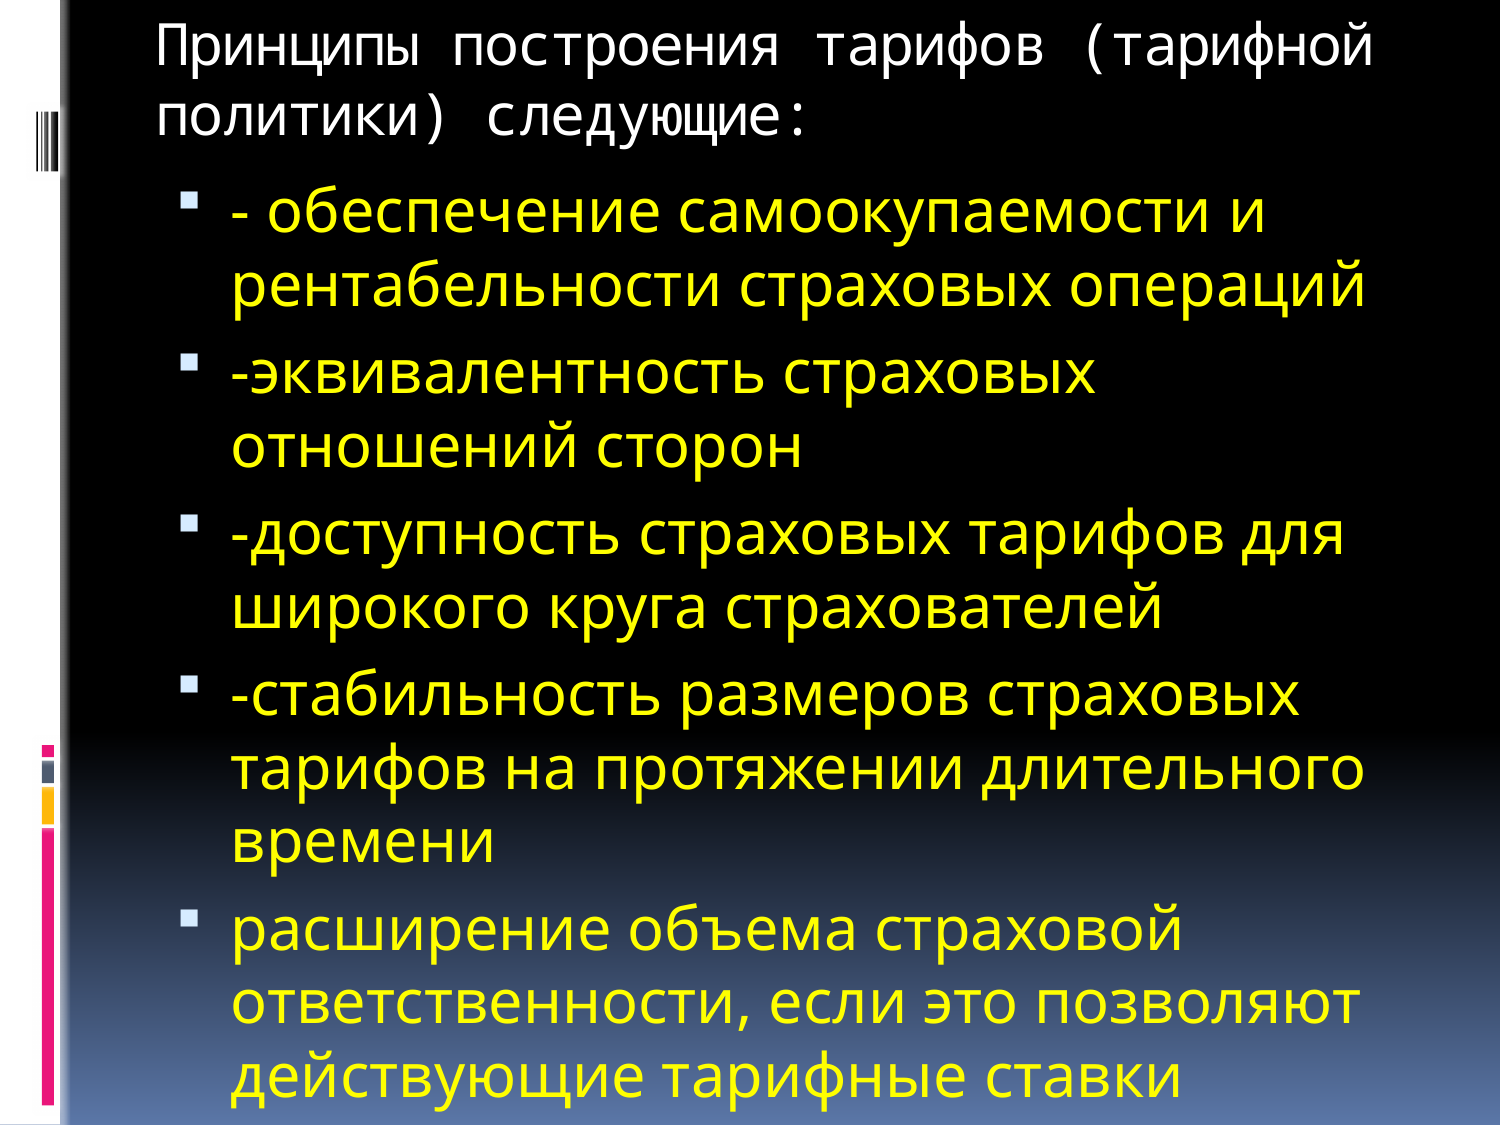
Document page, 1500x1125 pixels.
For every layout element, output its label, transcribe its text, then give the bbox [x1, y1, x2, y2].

title Принципы построения тарифов (тарифной политики) следующие: [140, 0, 1416, 150]
list - обеспечение самоокупаемости и рентабельности страховых операций -эквивалентность страховых отношений сторон -доступность страховых тарифов для широкого круга страхователей -стабильность размеров страховых тарифов на протяжении длительного времени расширение объема страховой ответственности, если это позволяют действующие тарифные ставки [150, 164, 1425, 1125]
